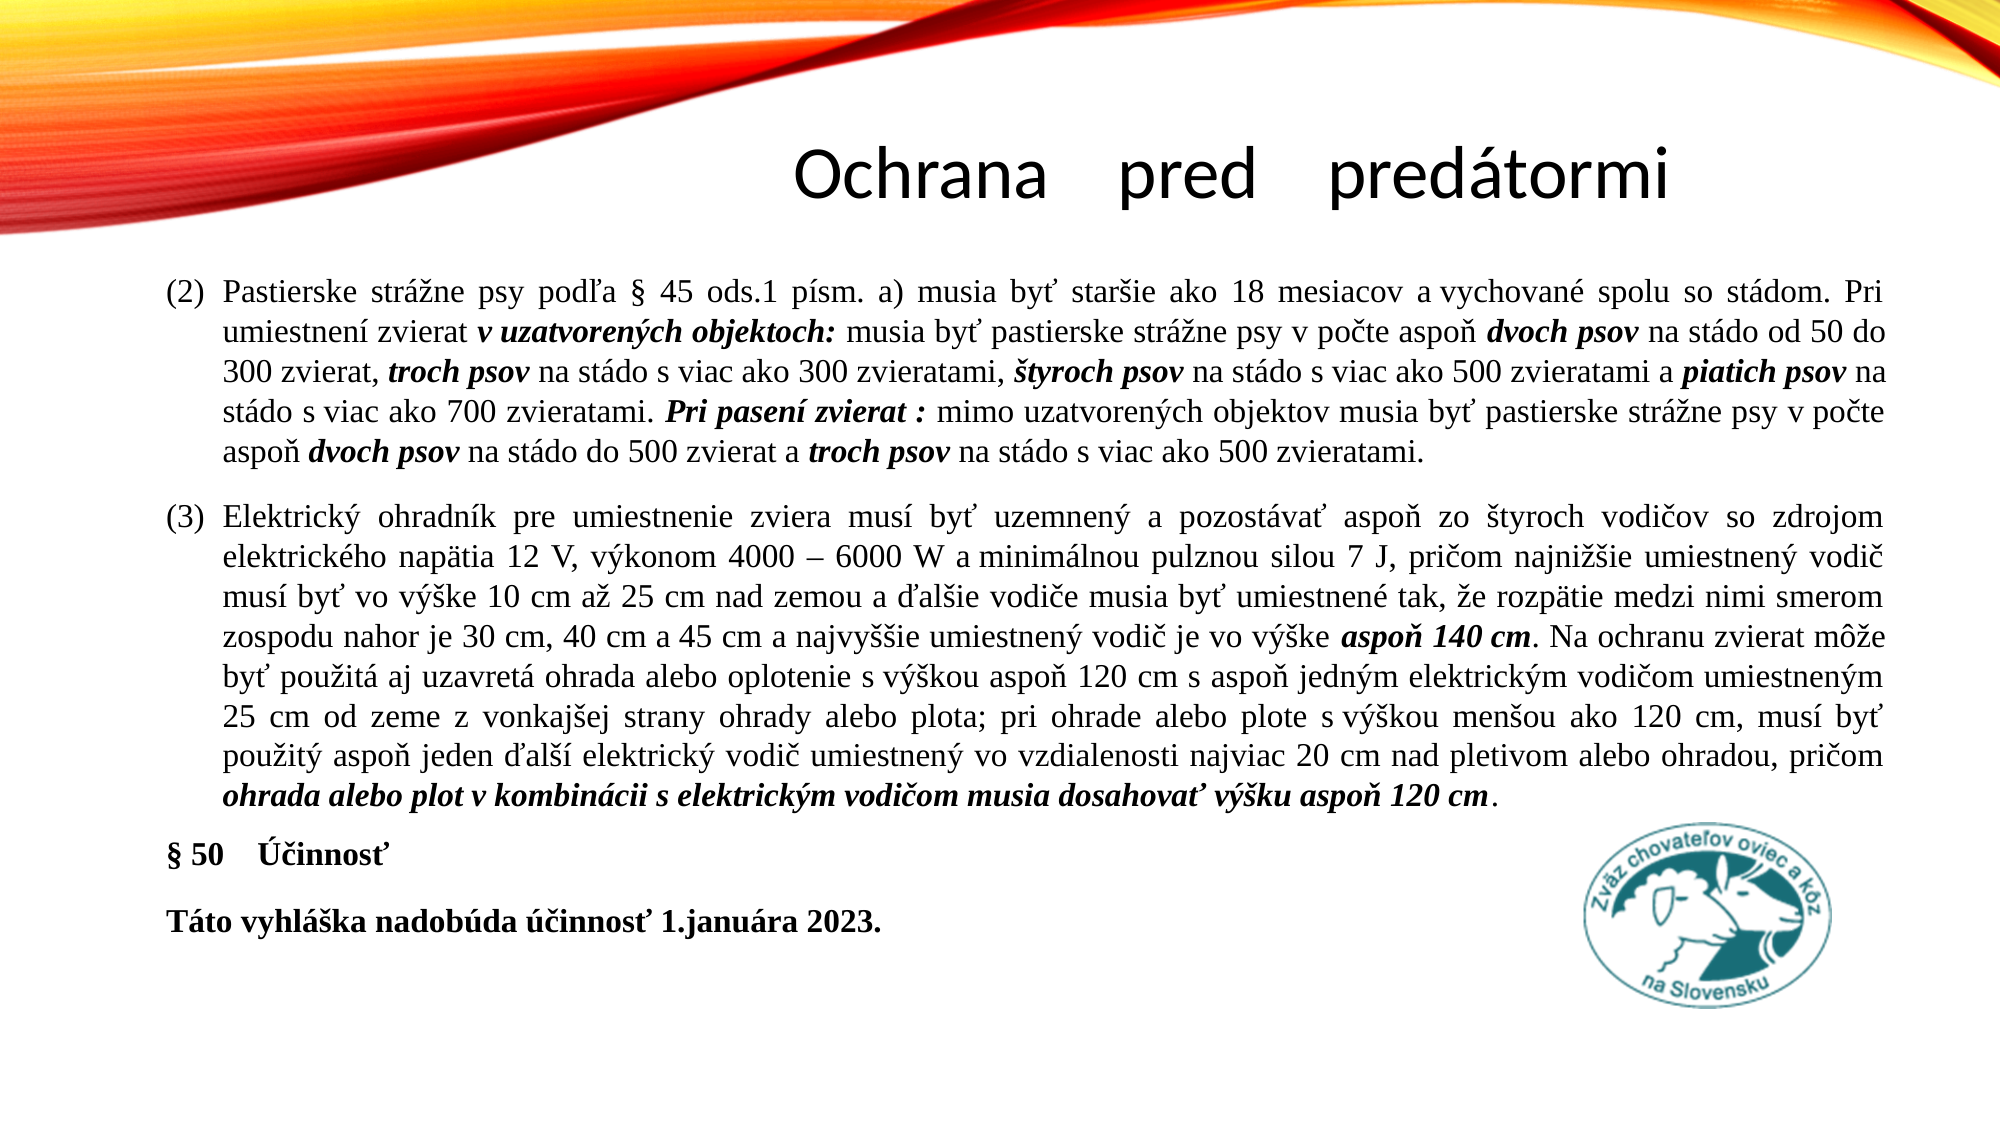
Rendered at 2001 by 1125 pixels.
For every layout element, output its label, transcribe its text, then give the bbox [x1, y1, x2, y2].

text_box Pastierske strážne psy podľa § 45 ods.1 písm. a) musia byť staršie ako 18 mesiacov a vychované spolu so stádom. Pri umiestnení zvierat v uzatvorených objektoch: musia byť pastierske strážne psy v počte aspoň dvoch psov na stádo od 50 do 300 zvierat, troch psov na stádo s viac ako 300 zvieratami, štyroch psov na stádo s viac ako 500 zvieratami a piatich psov na stádo s viac ako 700 zvieratami. Pri pasení zvierat : mimo uzatvorených objektov musia byť pastierske strážne psy v počte aspoň dvoch psov na stádo do 500 zvierat a troch psov na stádo s viac ako 500 zvieratami. Elektrický ohradník pre umiestnenie zviera musí byť uzemnený a pozostávať aspoň zo štyroch vodičov so zdrojom elektrického napätia 12 V, výkonom 4000 – 6000 W a minimálnou pulznou silou 7 J, pričom najnižšie umiestnený vodič musí byť vo výške 10 cm až 25 cm nad zemou a ďalšie vodiče musia byť umiestnené tak, že rozpätie medzi nimi smerom zospodu nahor je 30 cm, 40 cm a 45 cm a najvyššie umiestnený vodič je vo výške aspoň 140 cm. Na ochranu zvierat môže byť použitá aj uzavretá ohrada alebo oplotenie s výškou aspoň 120 cm s aspoň jedným elektrickým vodičom umiestneným 25 cm od zeme z vonkajšej strany ohrady alebo plota; pri ohrade alebo plote s výškou menšou ako 120 cm, musí byť použitý aspoň jeden ďalší elektrický vodič umiestnený vo vzdialenosti najviac 20 cm nad pletivom alebo ohradou, pričom ohrada alebo plot v kombinácii s elektrickým vodičom musia dosahovať výšku aspoň 120 cm. § 50 Účinnosť Táto vyhláška nadobúda účinnosť 1.januára 2023. [151, 262, 1902, 1020]
picture [1581, 822, 1832, 1009]
picture [0, 0, 2000, 237]
text_box Ochrana pred predátormi [778, 116, 1849, 221]
